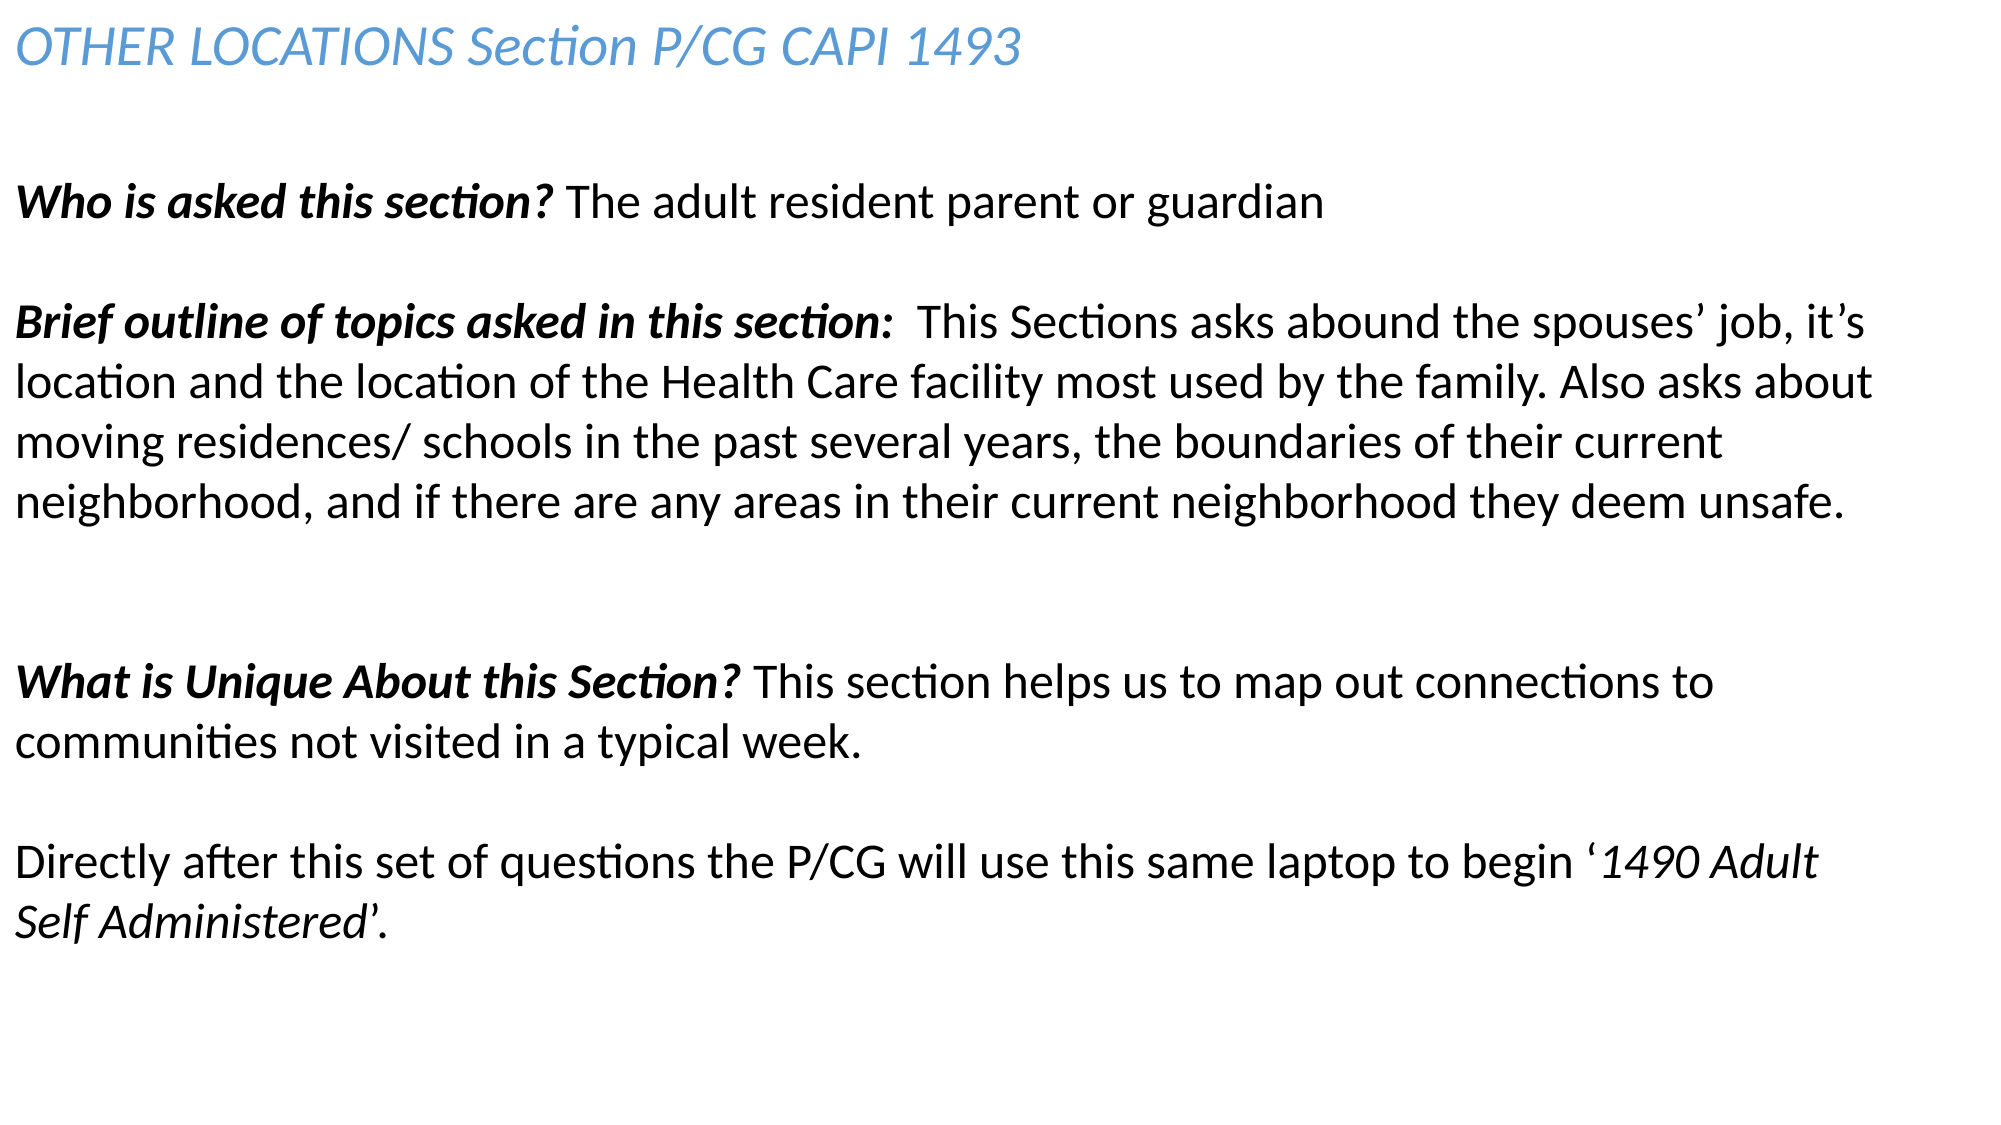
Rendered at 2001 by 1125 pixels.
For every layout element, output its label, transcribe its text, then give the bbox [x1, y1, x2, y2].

text_box OTHER LOCATIONS Section P/CG CAPI 1493 [0, 0, 1418, 85]
text_box Who is asked this section? The adult resident parent or guardian Brief outline of topics asked in this section: This Sections asks abound the spouses’ job, it’s location and the location of the Health Care facility most used by the family. Also asks about moving residences/ schools in the past several years, the boundaries of their current neighborhood, and if there are any areas in their current neighborhood they deem unsafe. What is Unique About this Section? This section helps us to map out connections to communities not visited in a typical week. Directly after this set of questions the P/CG will use this same laptop to begin ‘1490 Adult Self Administered’. [0, 160, 1896, 1076]
